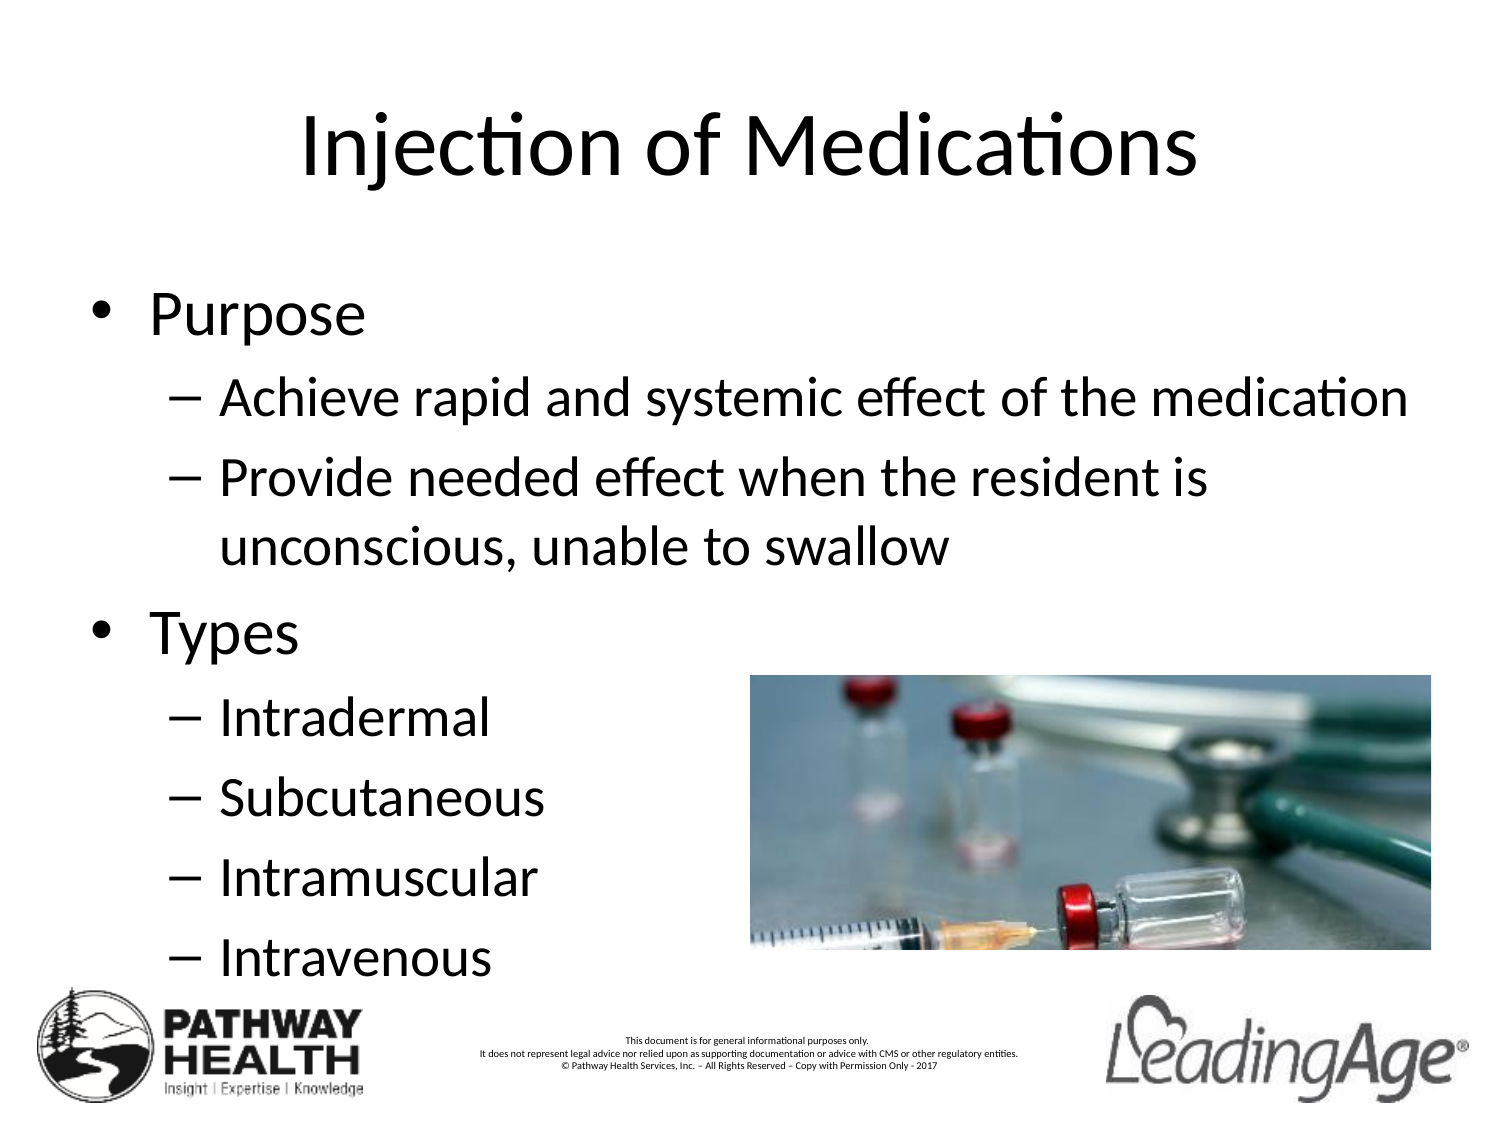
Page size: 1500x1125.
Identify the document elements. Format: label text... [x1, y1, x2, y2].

list Purpose Achieve rapid and systemic effect of the medication Provide needed effect when the resident is unconscious, unable to swallow Types Intradermal Subcutaneous Intramuscular Intravenous [75, 262, 1425, 1005]
picture [1106, 995, 1469, 1103]
picture [37, 986, 363, 1103]
picture [749, 674, 1432, 951]
title Injection of Medications [75, 45, 1425, 233]
